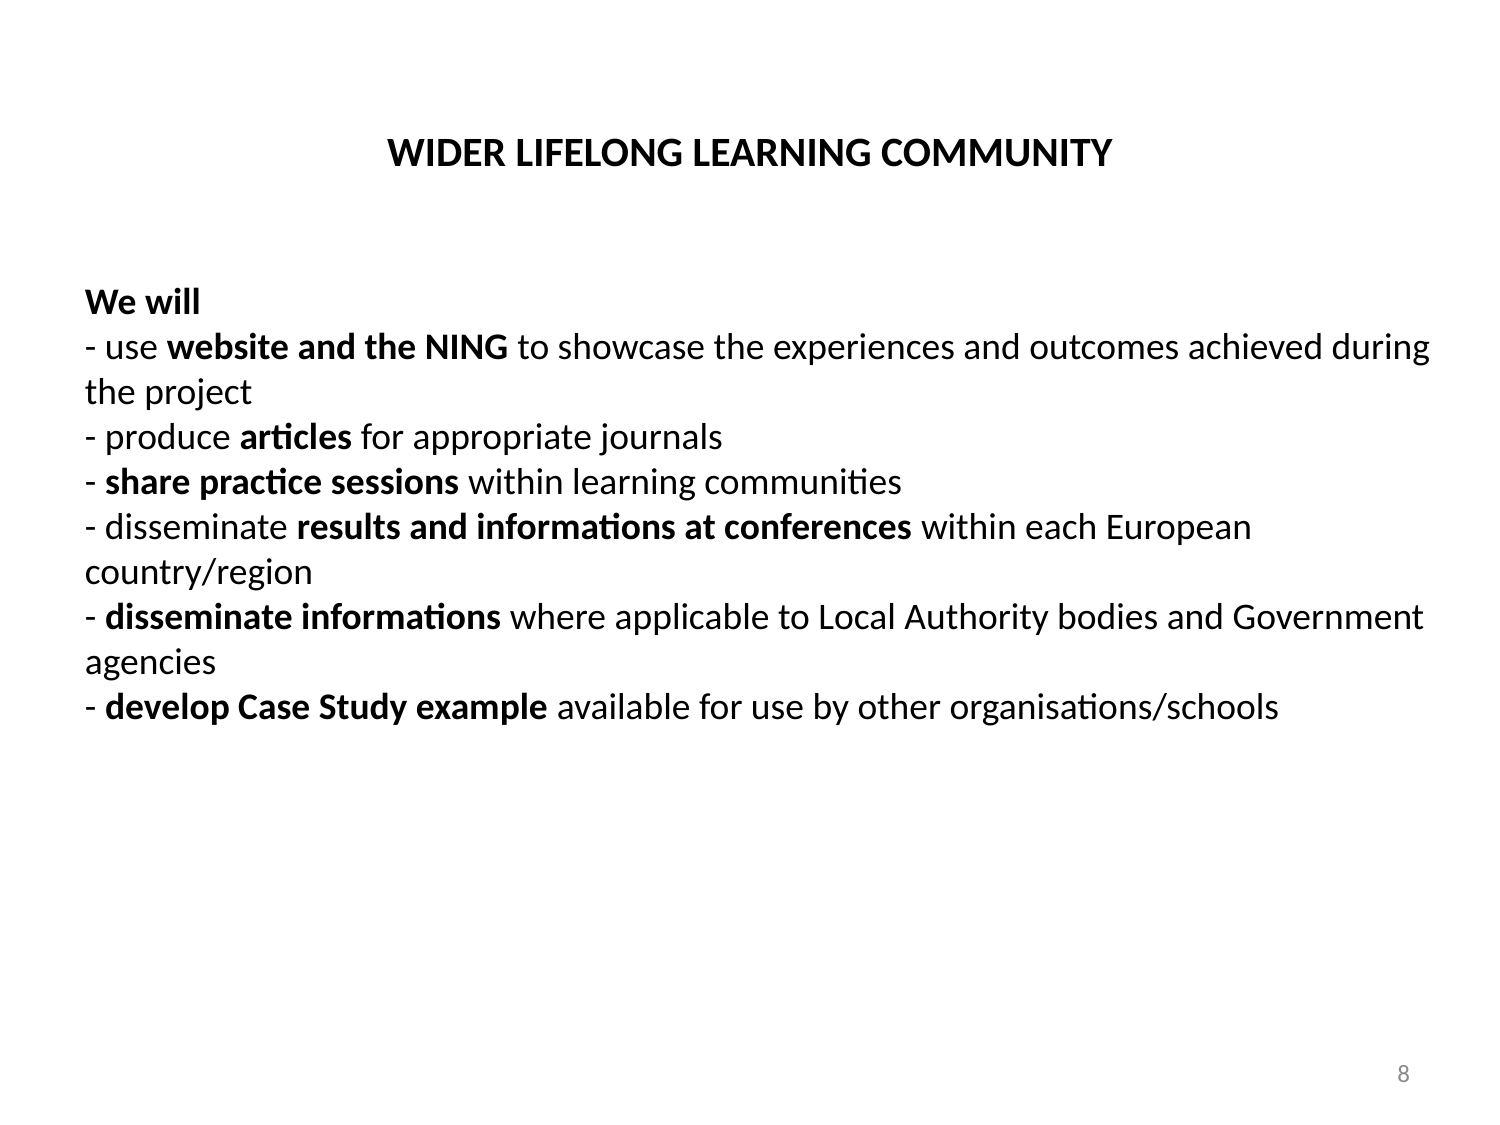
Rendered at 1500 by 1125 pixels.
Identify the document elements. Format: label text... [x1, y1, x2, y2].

text_box WIDER LIFELONG LEARNING COMMUNITY [0, 117, 1500, 182]
text_box We will - use website and the NING to showcase the experiences and outcomes achieved during the project - produce articles for appropriate journals - share practice sessions within learning communities - disseminate results and informations at conferences within each European country/region - disseminate informations where applicable to Local Authority bodies and Government agencies - develop Case Study example available for use by other organisations/schools [70, 269, 1500, 735]
slide_number 8 [1074, 1042, 1425, 1103]
